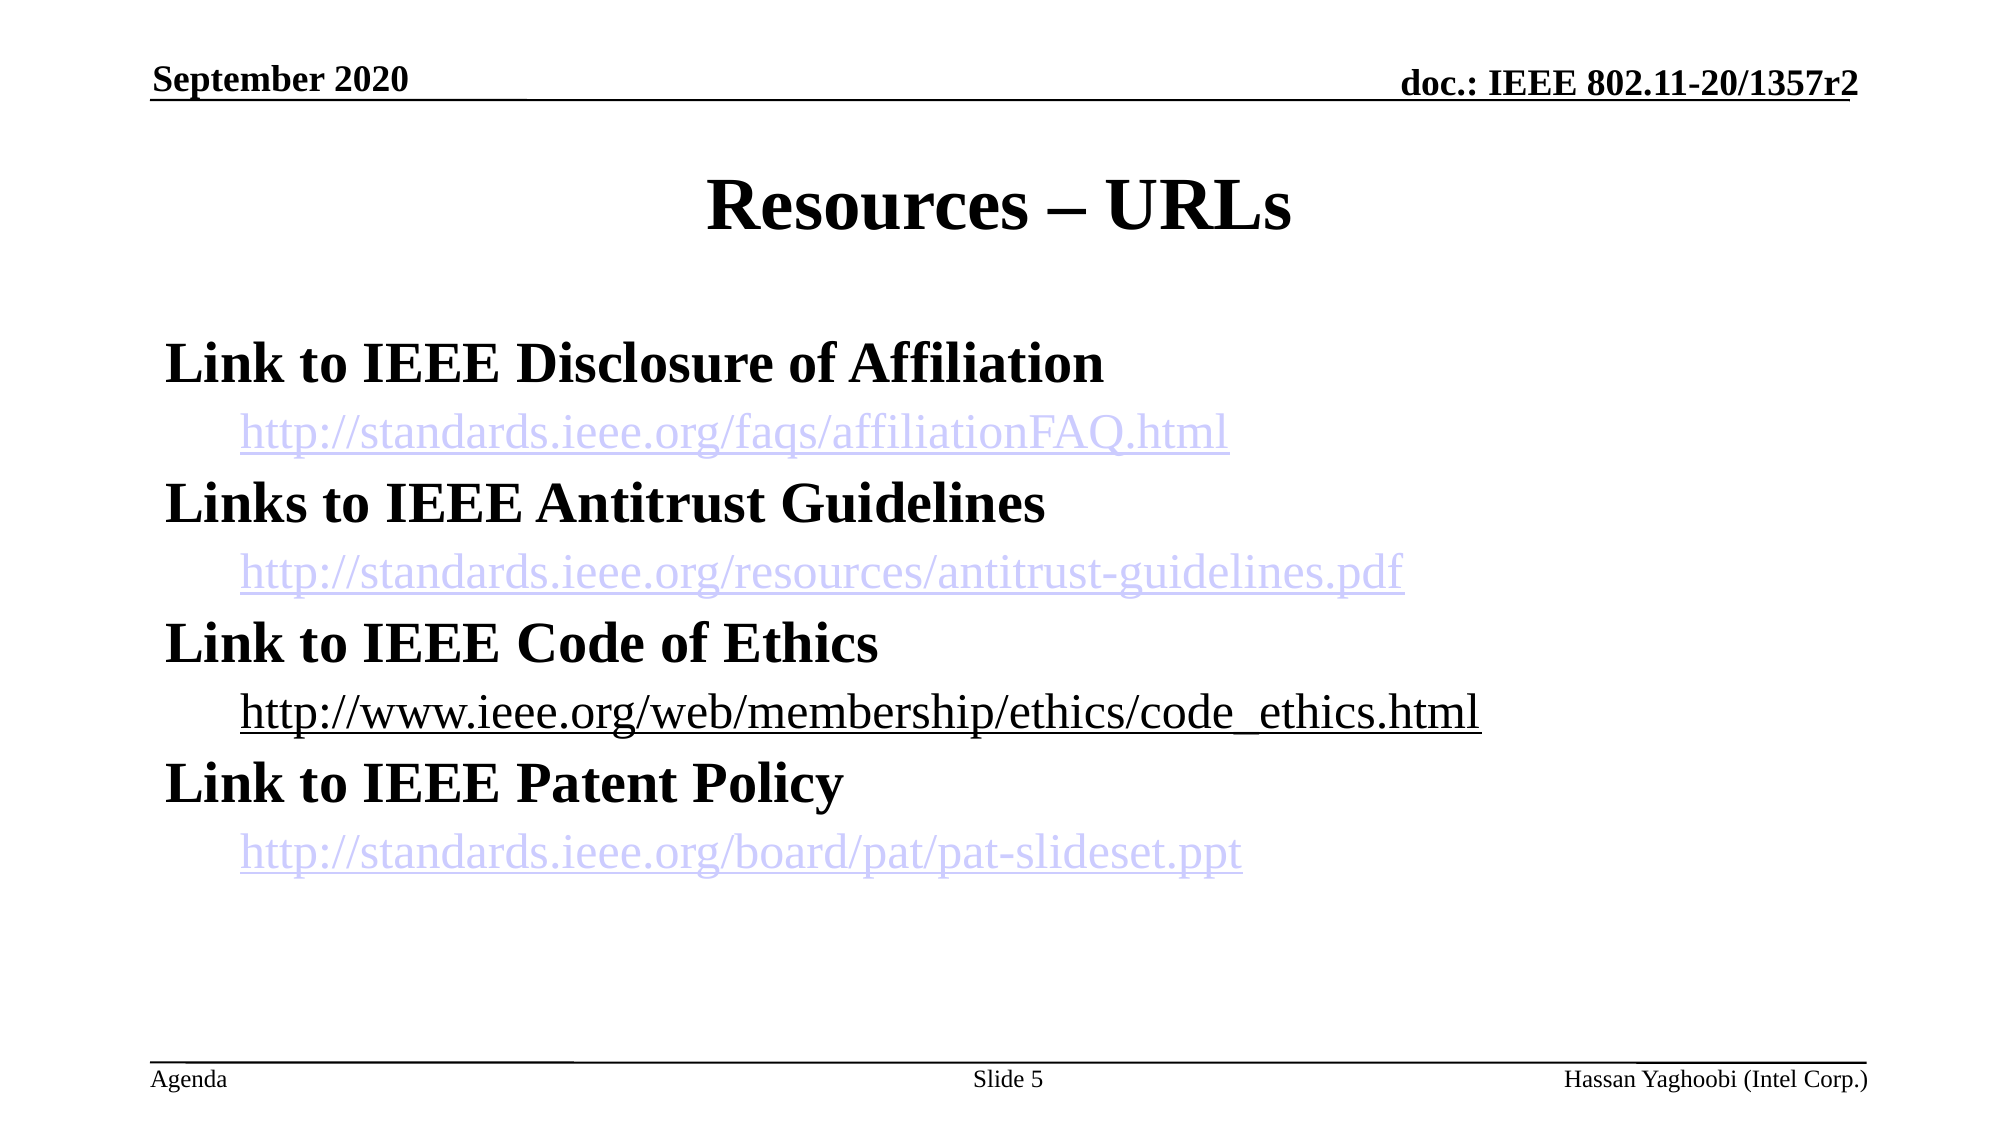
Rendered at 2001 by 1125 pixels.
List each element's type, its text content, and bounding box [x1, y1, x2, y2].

slide_number Slide 5 [950, 1061, 1067, 1123]
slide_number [152, 54, 563, 100]
list Link to IEEE Disclosure of Affiliation http://standards.ieee.org/faqs/affiliationFAQ.html Links to IEEE Antitrust Guidelines http://standards.ieee.org/resources/antitrust-guidelines.pdf Link to IEEE Code of Ethics http://www.ieee.org/web/membership/ethics/code_ethics.html Link to IEEE Patent Policy http://standards.ieee.org/board/pat/pat-slideset.ppt [149, 324, 1850, 1000]
footer Hassan Yaghoobi (Intel Corp.) [1171, 1061, 1869, 1093]
title Resources – URLs [149, 112, 1850, 288]
